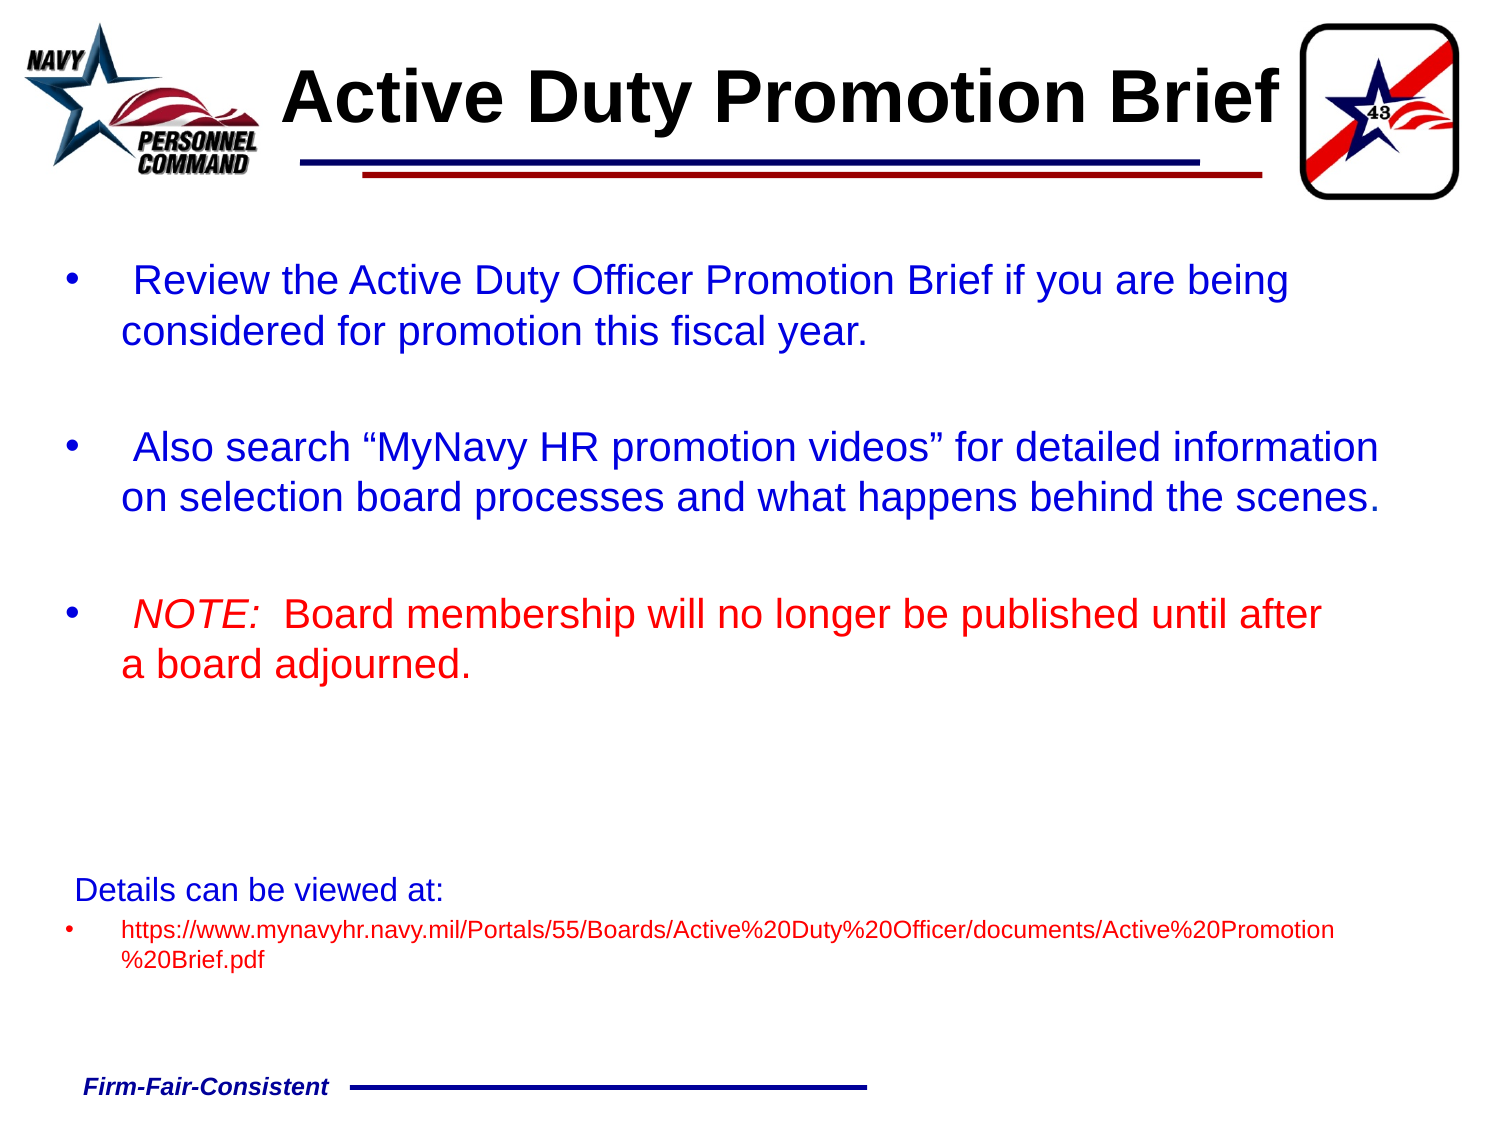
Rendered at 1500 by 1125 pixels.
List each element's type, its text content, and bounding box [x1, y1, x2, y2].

picture [24, 21, 137, 175]
title Active Duty Promotion Brief [137, 0, 1424, 185]
list Review the Active Duty Officer Promotion Brief if you are being considered for promotion this fiscal year. Also search “MyNavy HR promotion videos” for detailed information on selection board processes and what happens behind the scenes. NOTE: Board membership will no longer be published until after a board adjourned. Details can be viewed at: https://www.mynavyhr.navy.mil/Portals/55/Boards/Active%20Duty%20Officer/documents/Active%20Promotion%20Brief.pdf [49, 187, 1438, 963]
picture [1297, 21, 1462, 202]
